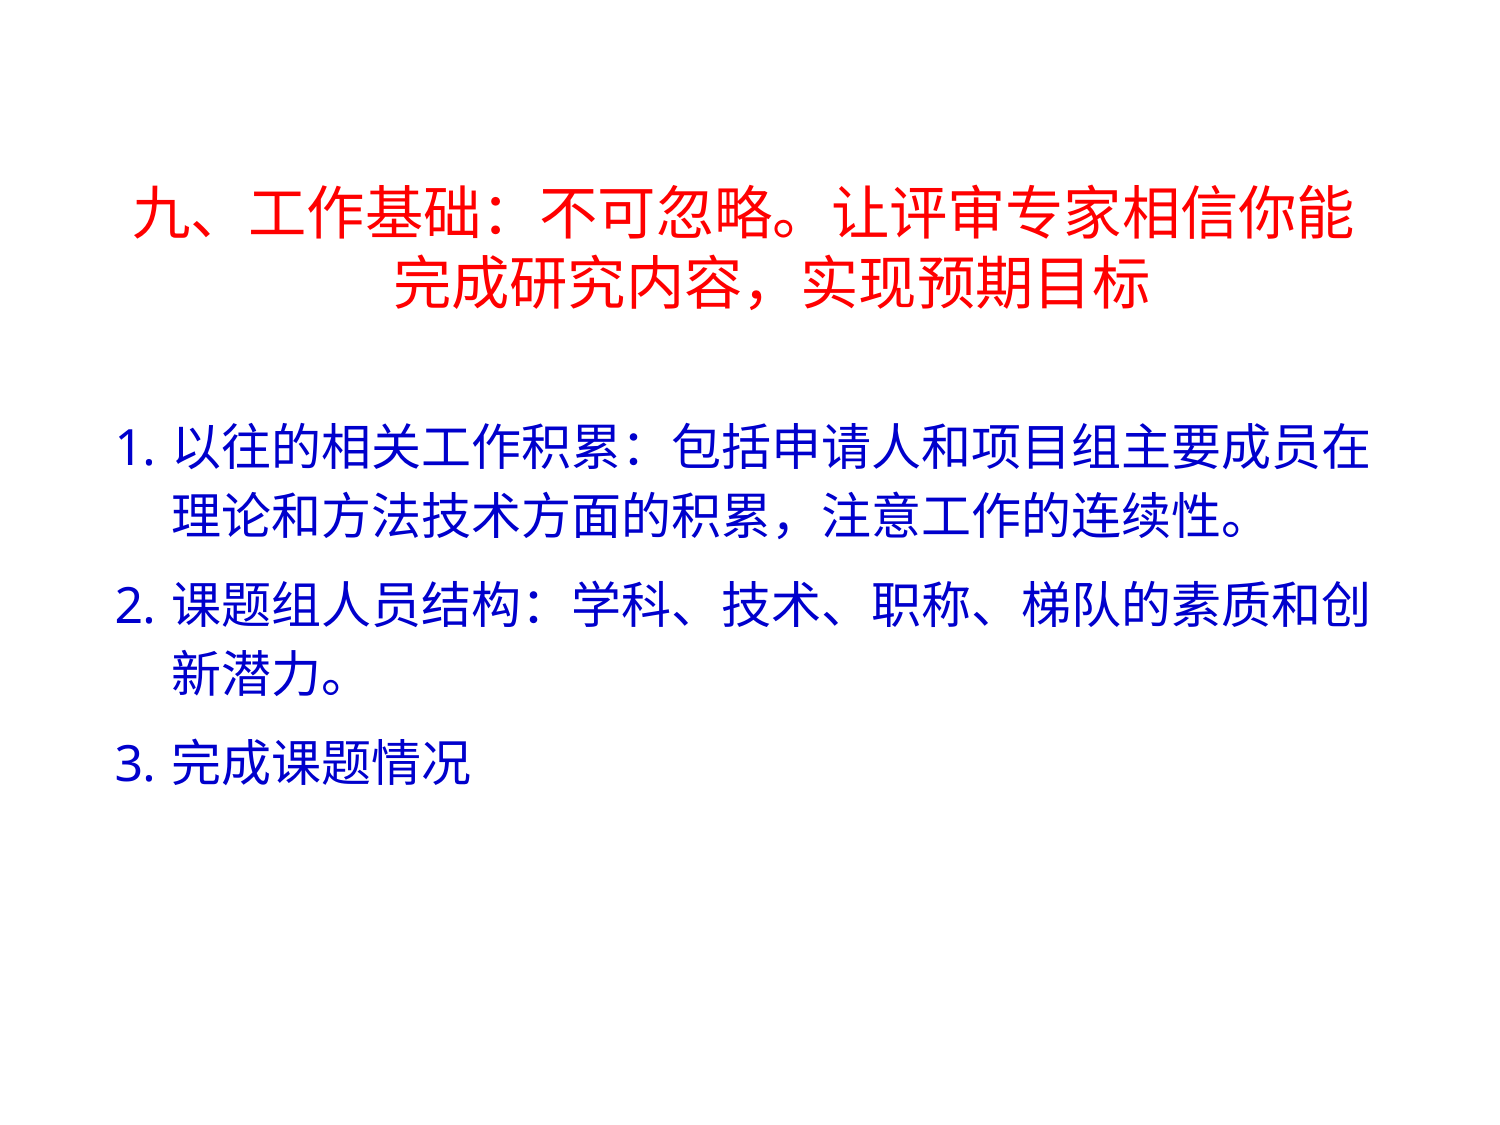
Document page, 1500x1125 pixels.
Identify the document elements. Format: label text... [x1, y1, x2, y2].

text_box 九、工作基础：不可忽略。让评审专家相信你能完成研究内容，实现预期目标 以往的相关工作积累：包括申请人和项目组主要成员在理论和方法技术方面的积累，注意工作的连续性。 课题组人员结构：学科、技术、职称、梯队的素质和创新潜力。 完成课题情况 [99, 168, 1388, 799]
